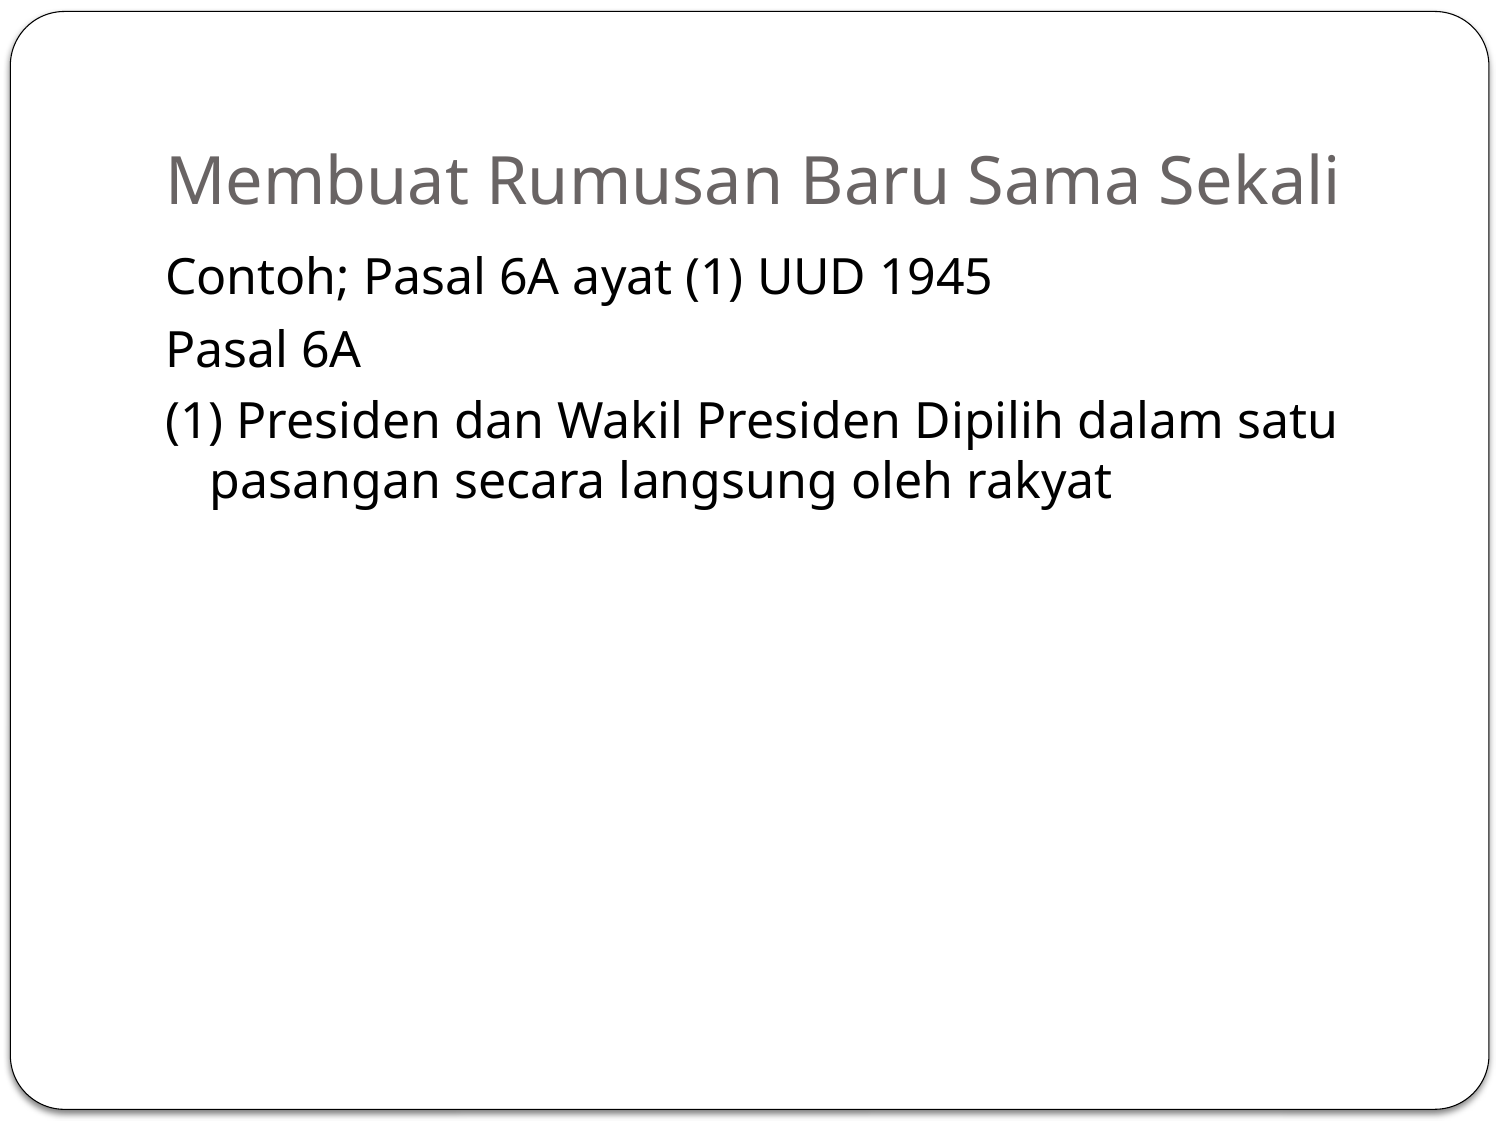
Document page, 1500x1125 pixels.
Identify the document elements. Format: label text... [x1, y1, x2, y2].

list Contoh; Pasal 6A ayat (1) UUD 1945 Pasal 6A (1) Presiden dan Wakil Presiden Dipilih dalam satu pasangan secara langsung oleh rakyat [149, 237, 1426, 988]
title Membuat Rumusan Baru Sama Sekali [149, 44, 1426, 233]
